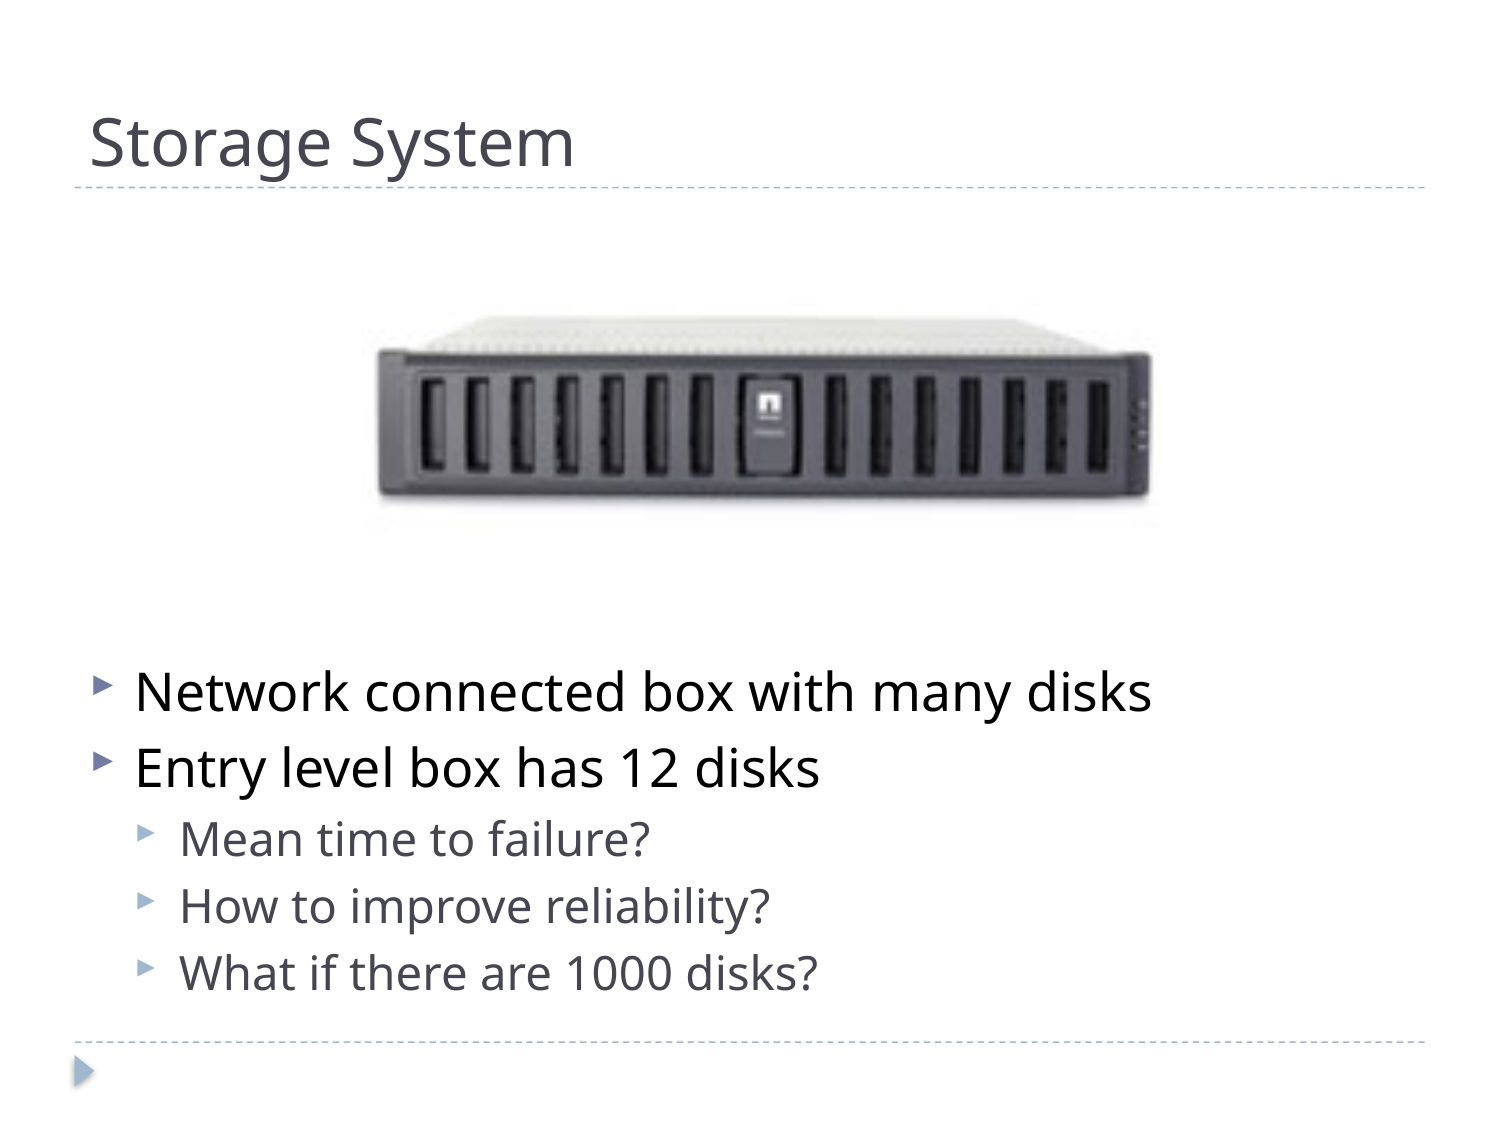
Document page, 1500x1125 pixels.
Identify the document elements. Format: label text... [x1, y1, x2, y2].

list Network connected box with many disks Entry level box has 12 disks Mean time to failure? How to improve reliability? What if there are 1000 disks? [75, 650, 1425, 1010]
title Storage System [75, 24, 1425, 188]
picture [362, 274, 1169, 543]
